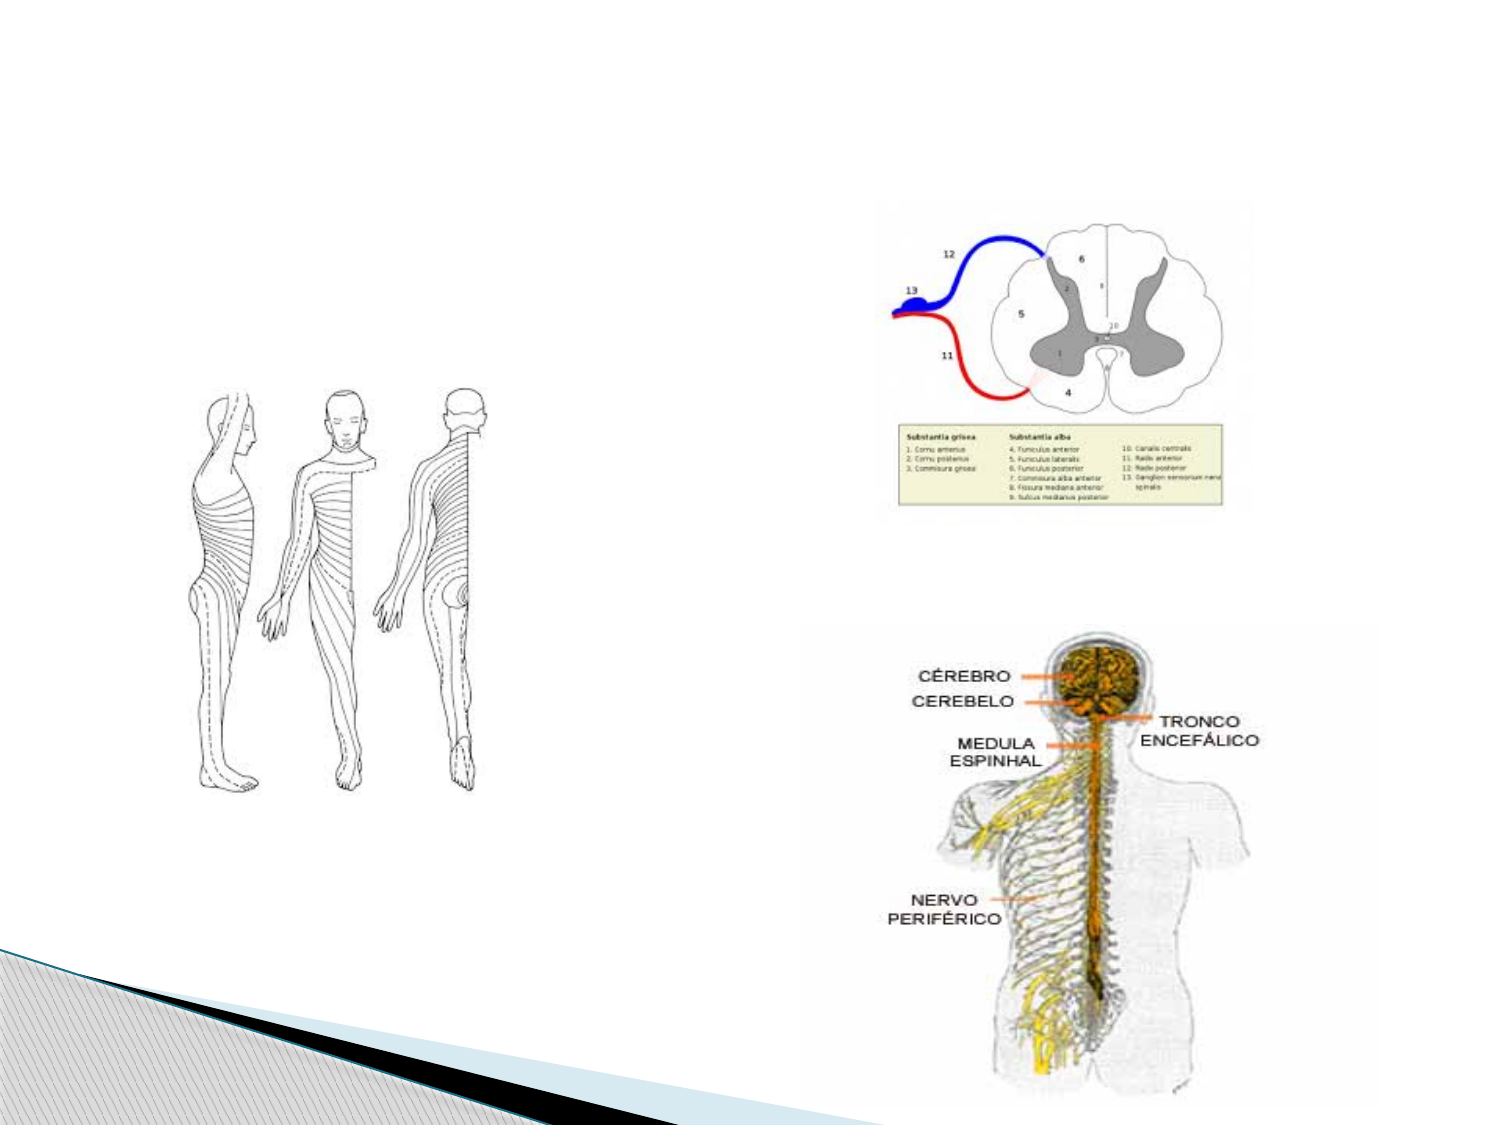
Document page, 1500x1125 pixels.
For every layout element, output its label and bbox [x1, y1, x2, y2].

list [187, 387, 490, 796]
picture [874, 199, 1254, 526]
picture [799, 624, 1379, 1108]
